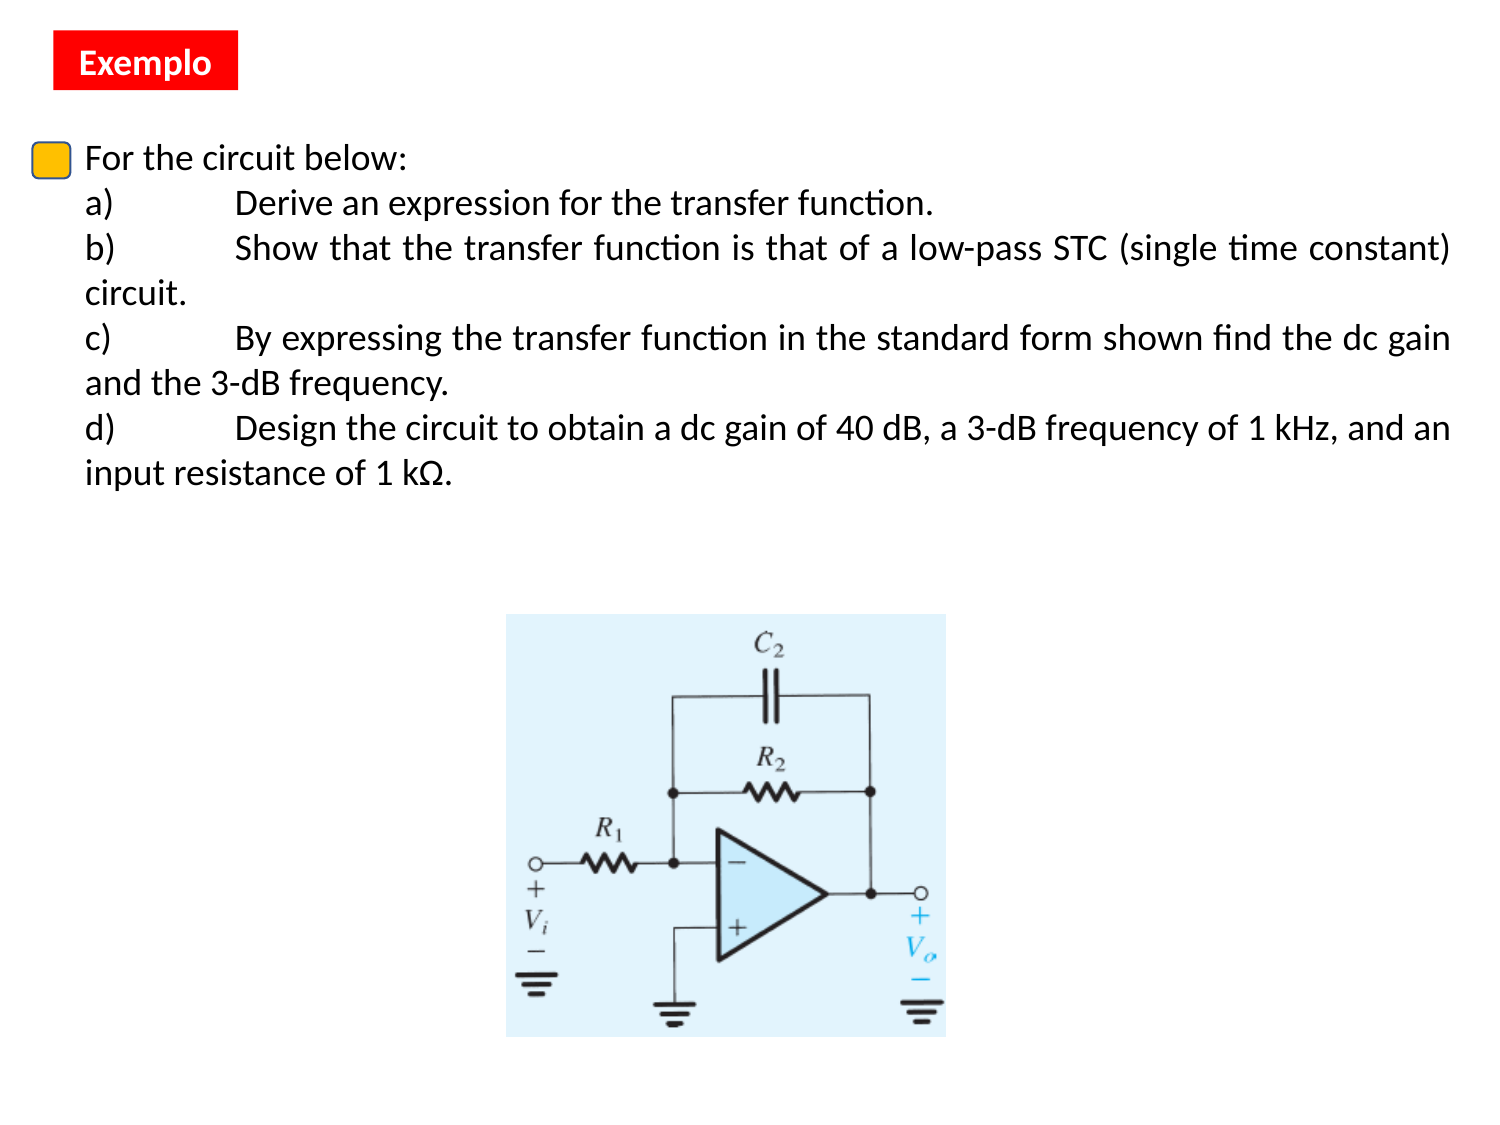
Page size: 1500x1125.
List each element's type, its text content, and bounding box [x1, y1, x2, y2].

picture [506, 614, 946, 1037]
text_box For the circuit below: a) Derive an expression for the transfer function. b) Show that the transfer function is that of a low-pass STC (single time constant) circuit. c) By expressing the transfer function in the standard form shown find the dc gain and the 3-dB frequency. d) Design the circuit to obtain a dc gain of 40 dB, a 3-dB frequency of 1 kHz, and an input resistance of 1 kΩ. [70, 125, 1468, 500]
text_box [31, 141, 72, 180]
text_box Exemplo [53, 30, 239, 91]
